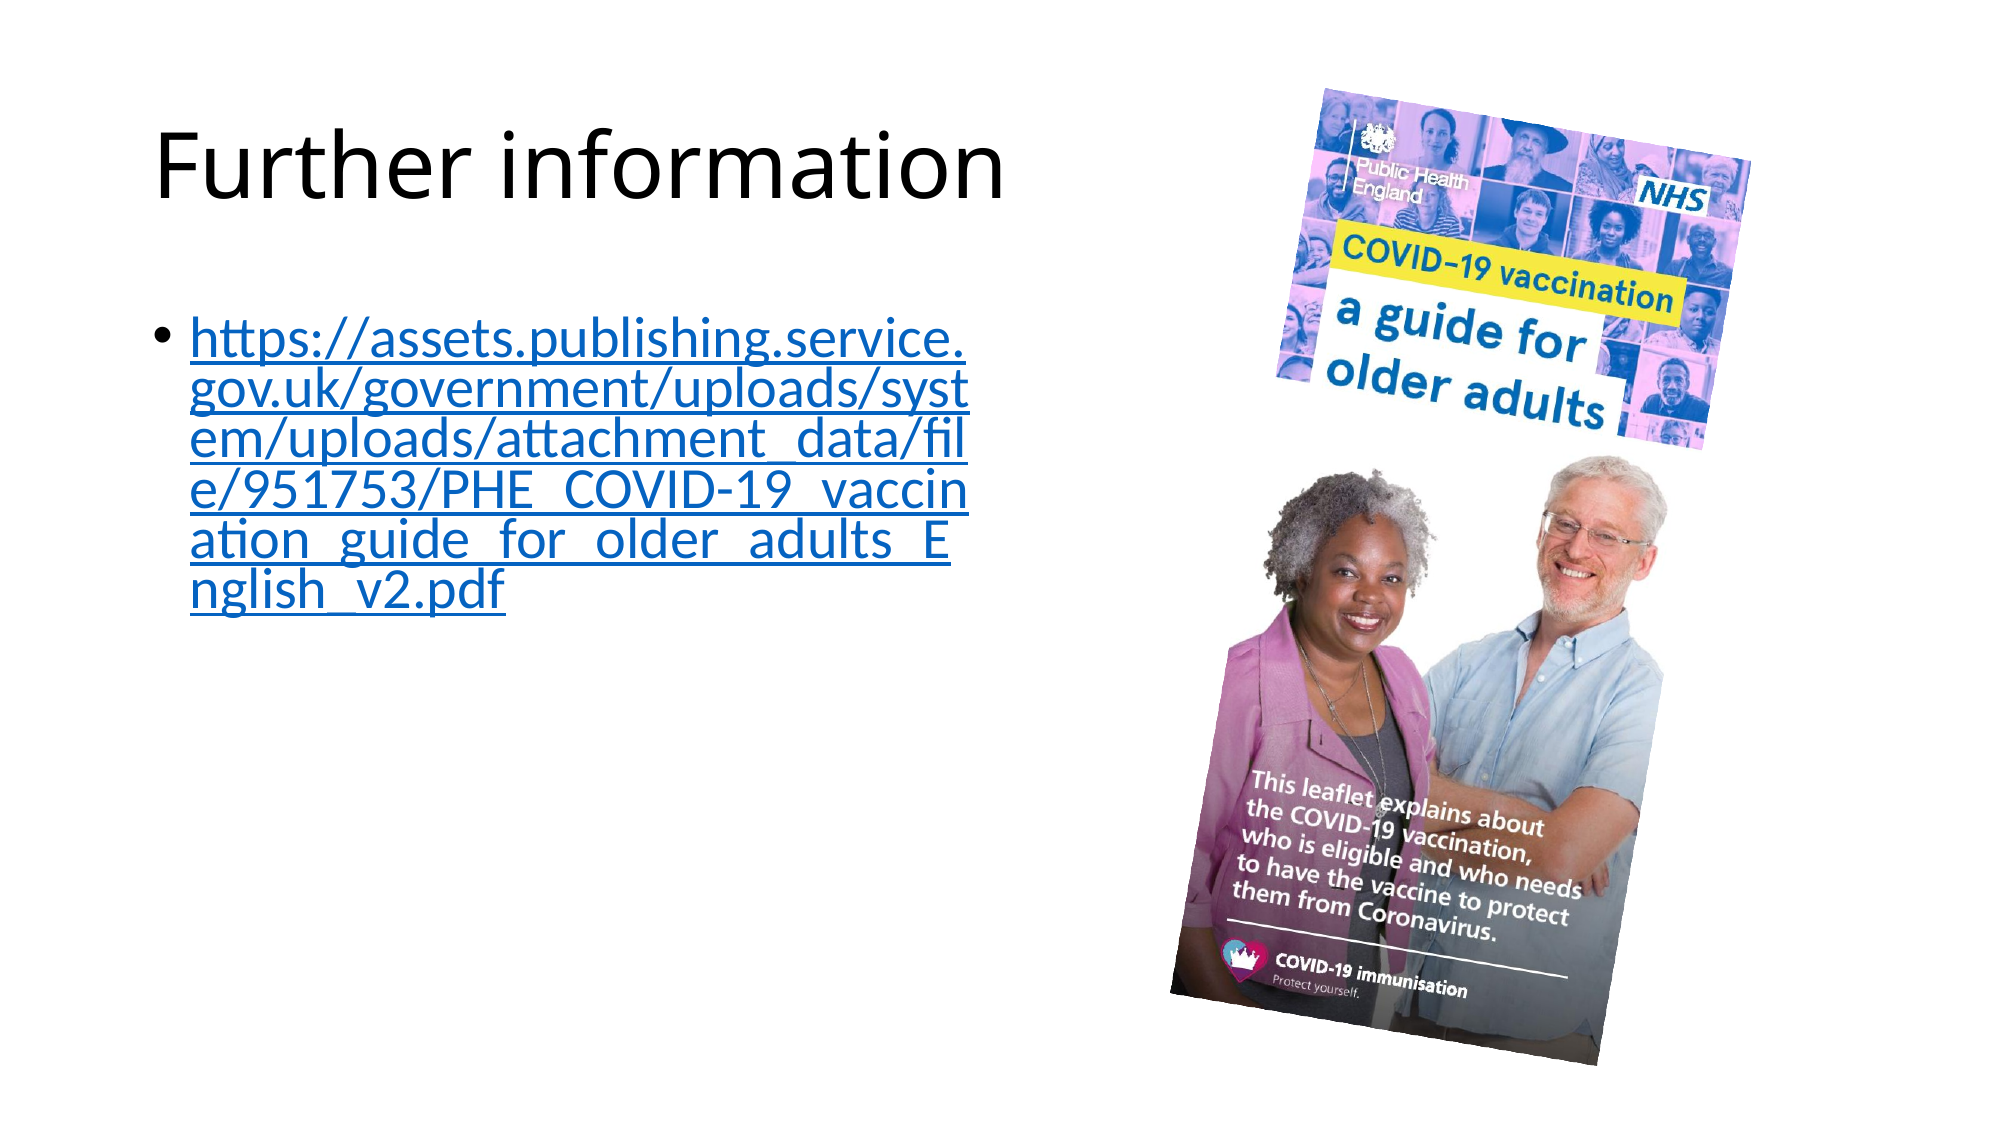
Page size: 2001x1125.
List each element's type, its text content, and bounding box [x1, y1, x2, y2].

picture [1170, 89, 1751, 1065]
title Further information [137, 59, 1863, 278]
list https://assets.publishing.service.gov.uk/government/uploads/system/uploads/attachment_data/file/951753/PHE_COVID-19_vaccination_guide_for_older_adults_English_v2.pdf [137, 299, 988, 1014]
